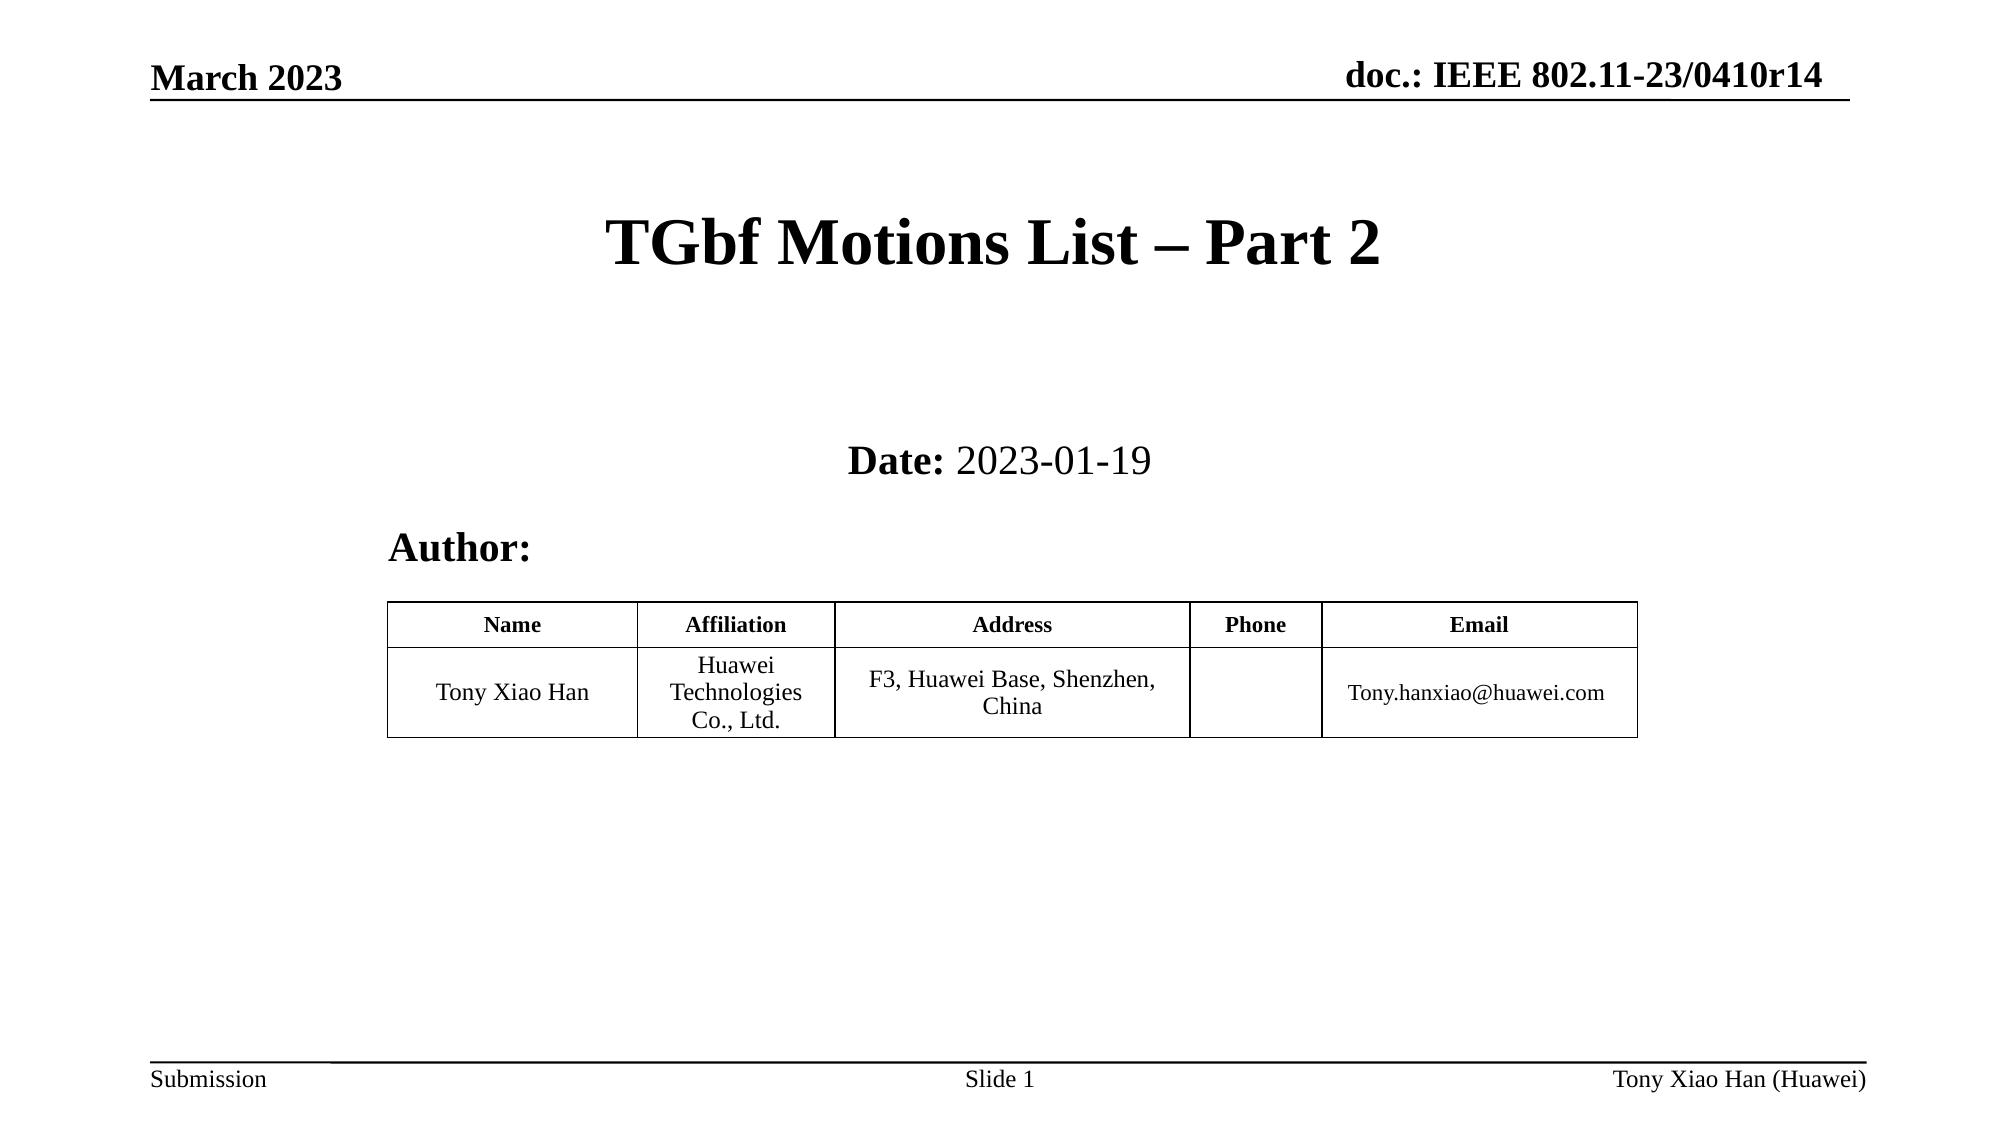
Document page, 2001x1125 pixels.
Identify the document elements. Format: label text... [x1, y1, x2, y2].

table_header Name [388, 603, 637, 647]
table_header Affiliation [638, 603, 834, 647]
table_cell Tony.hanxiao@huawei.com [1323, 648, 1637, 737]
text_box Author: [362, 512, 600, 575]
table_cell F3, Huawei Base, Shenzhen, China [836, 648, 1189, 737]
table_cell Huawei Technologies Co., Ltd. [638, 648, 834, 737]
table_header Phone [1191, 603, 1321, 647]
table_cell [1191, 648, 1321, 737]
table_cell Tony Xiao Han [388, 648, 637, 737]
table_header Address [836, 603, 1189, 647]
title TGbf Motions List – Part 2 [312, 149, 1675, 325]
list Date: 2023-01-19 [362, 425, 1638, 488]
table_header Email [1323, 603, 1637, 647]
